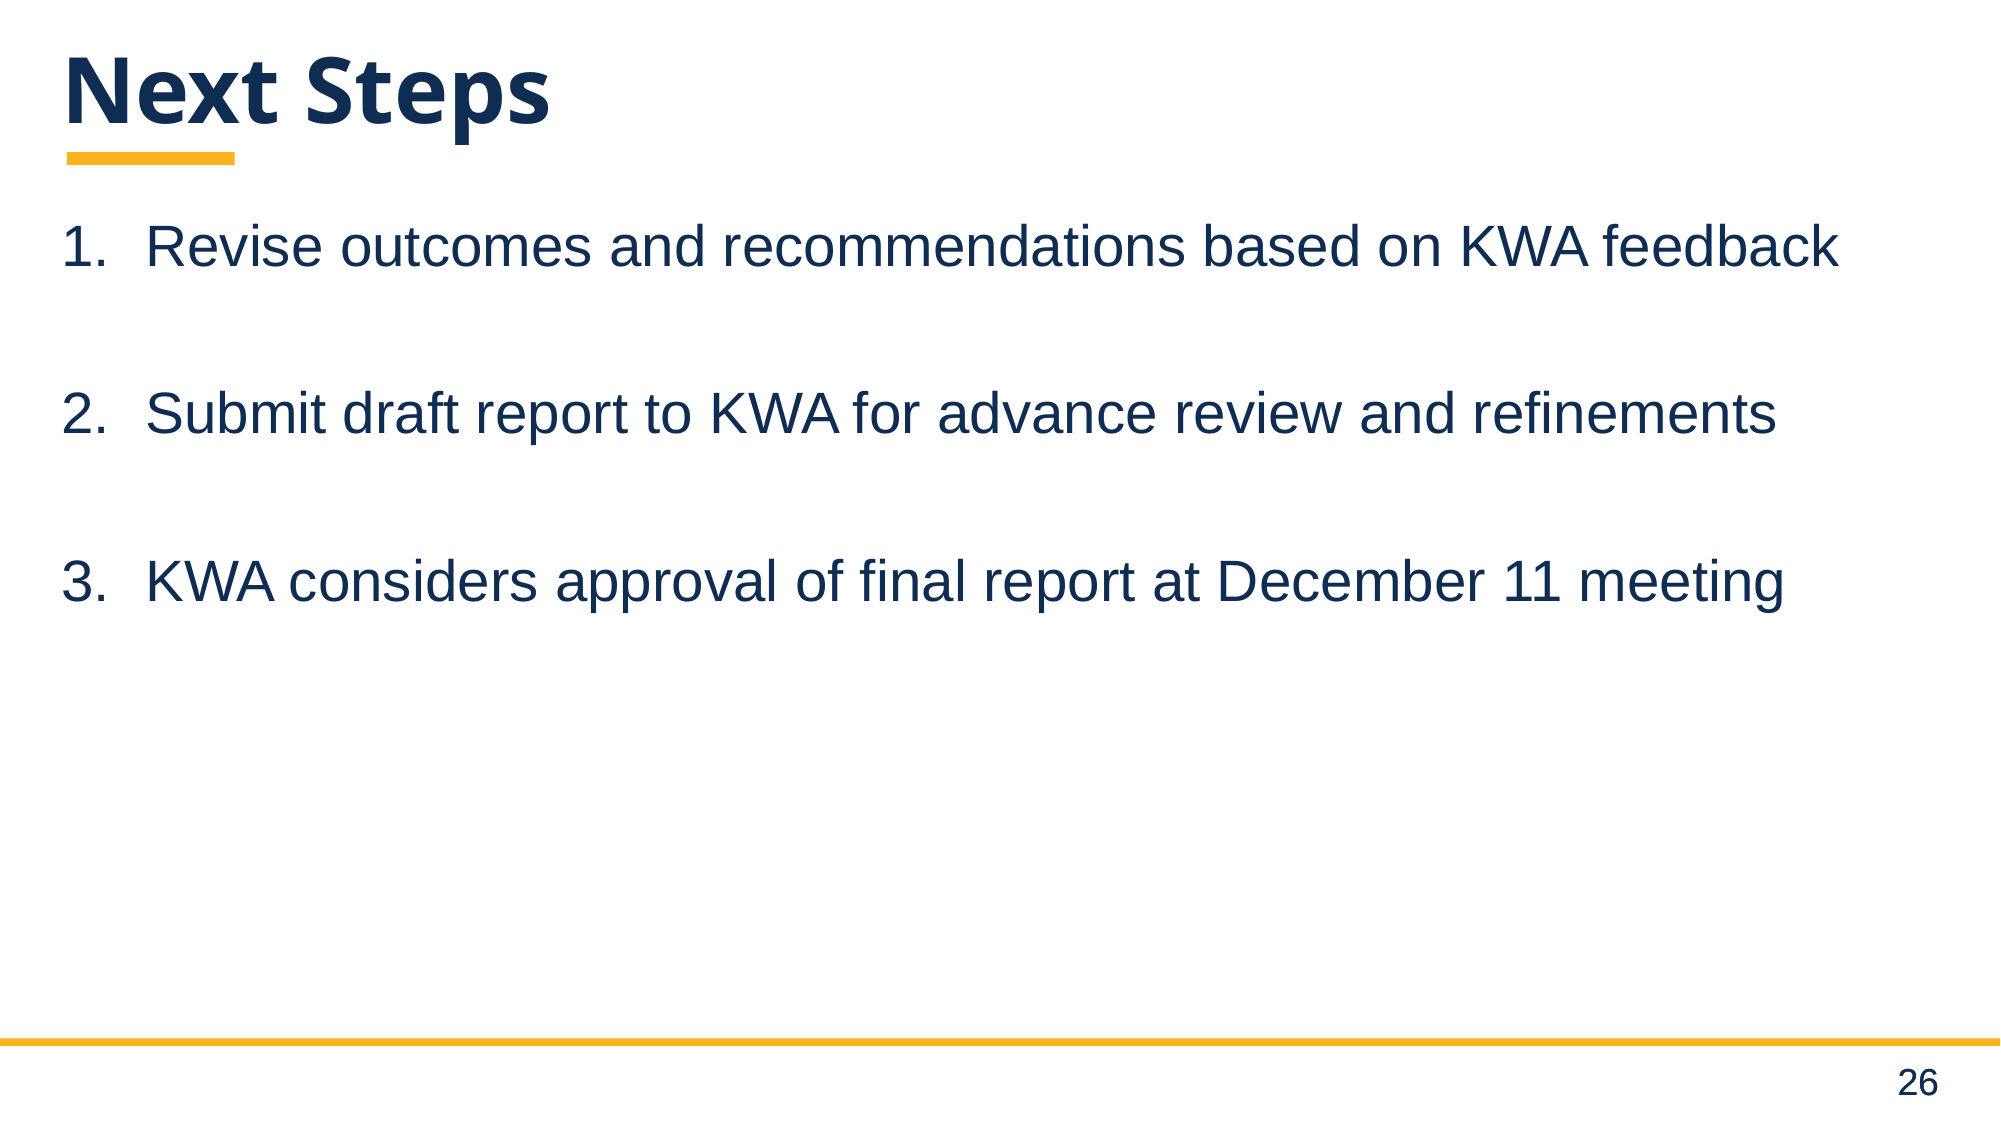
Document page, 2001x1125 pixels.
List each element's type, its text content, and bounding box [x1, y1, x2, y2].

title Next Steps [46, 36, 1954, 165]
list Revise outcomes and recommendations based on KWA feedback Submit draft report to KWA for advance review and refinements KWA considers approval of final report at December 11 meeting [46, 208, 1954, 1014]
